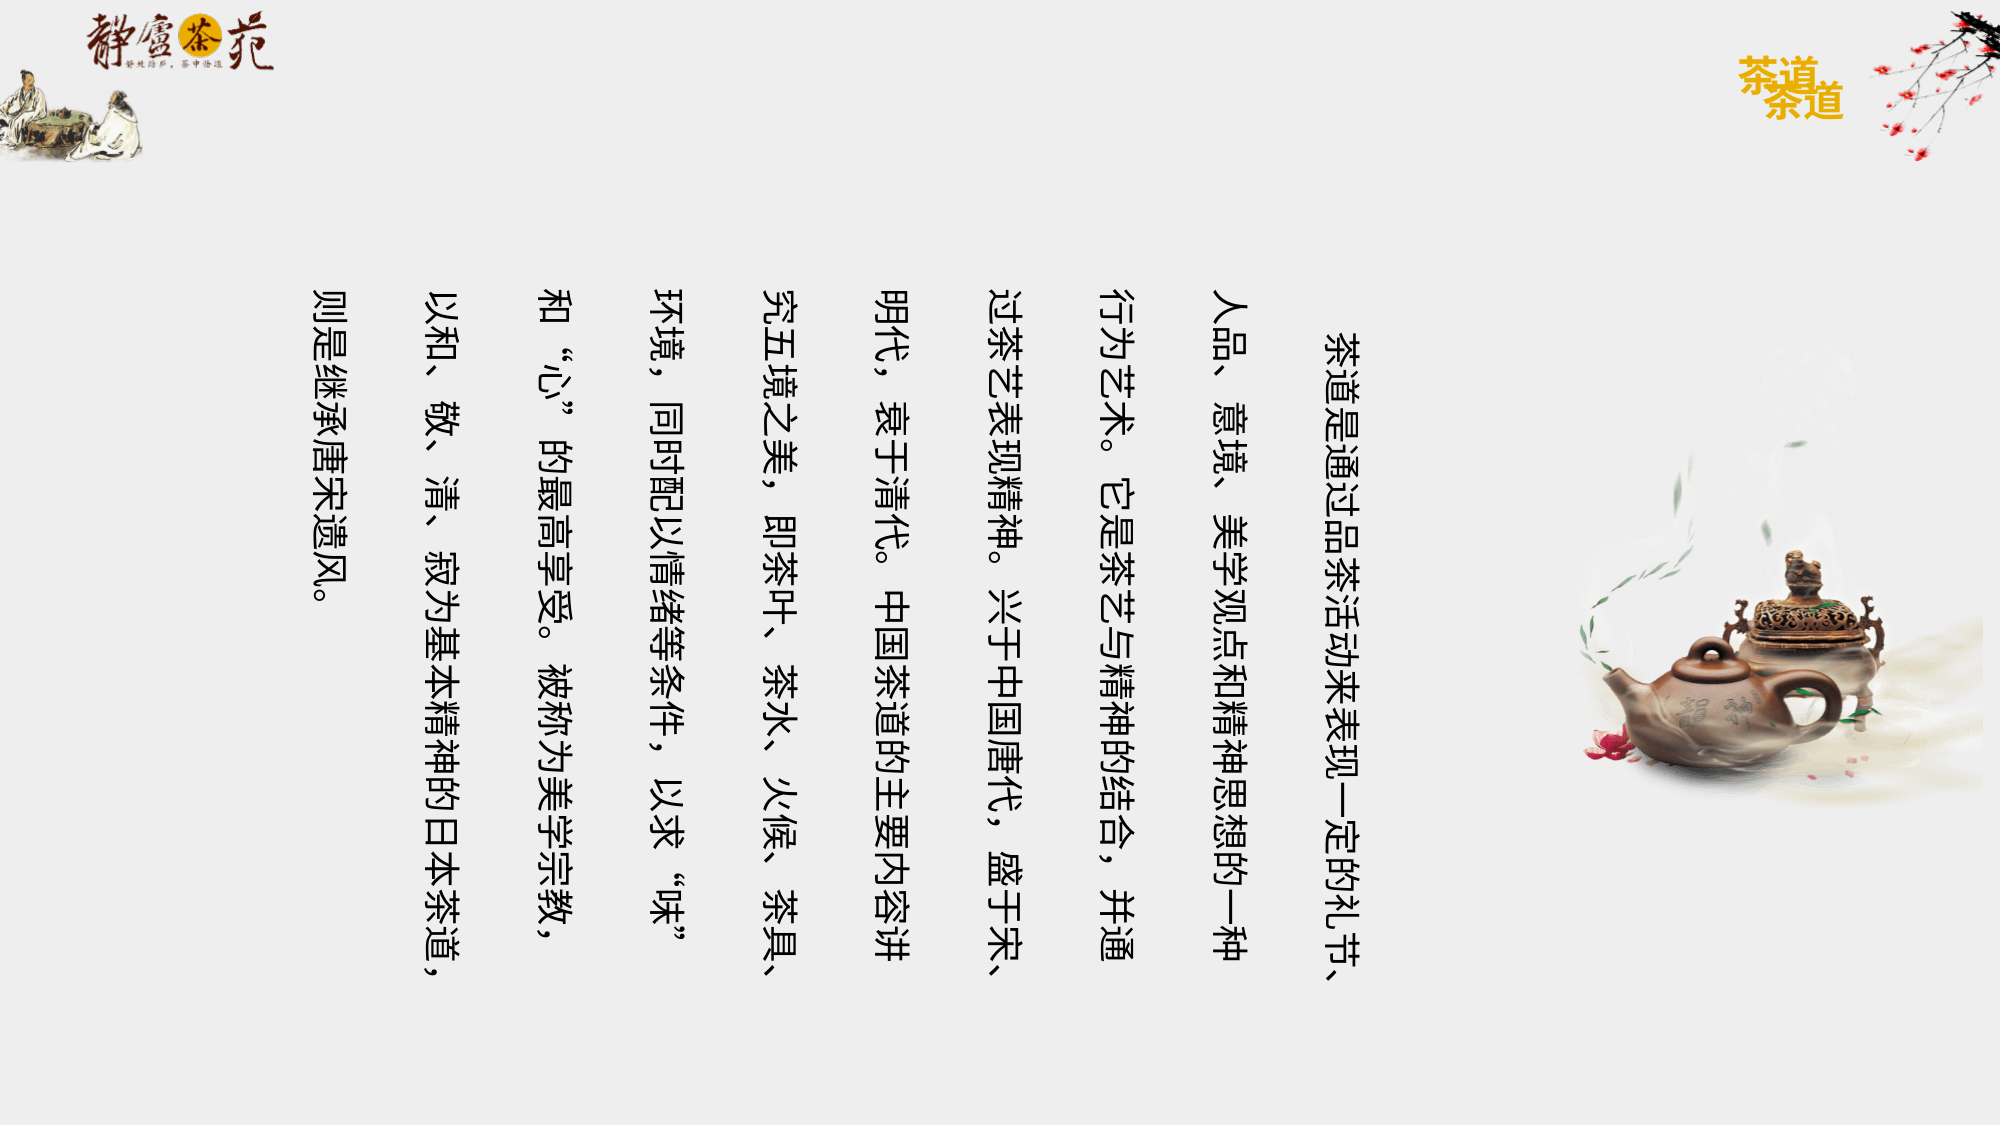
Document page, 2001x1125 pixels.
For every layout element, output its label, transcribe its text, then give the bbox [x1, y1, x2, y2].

text_box 茶道是通过品茶活动来表现一定的礼节、人品、意境、美学观点和精神思想的一种行为艺术。它是茶艺与精神的结合，并通过茶艺表现精神。兴于中国唐代，盛于宋、明代，衰于清代。中国茶道的主要内容讲究五境之美，即茶叶、茶水、火候、茶具、环境，同时配以情绪等条件，以求“味”和“心”的最高享受。被称为美学宗教，以和、敬、清、寂为基本精神的日本茶道，则是继承唐宋遗风。 [161, 273, 1442, 994]
text_box 茶道 [1722, 42, 1869, 108]
text_box 茶道 [1747, 67, 1869, 133]
picture [0, 0, 2000, 1125]
